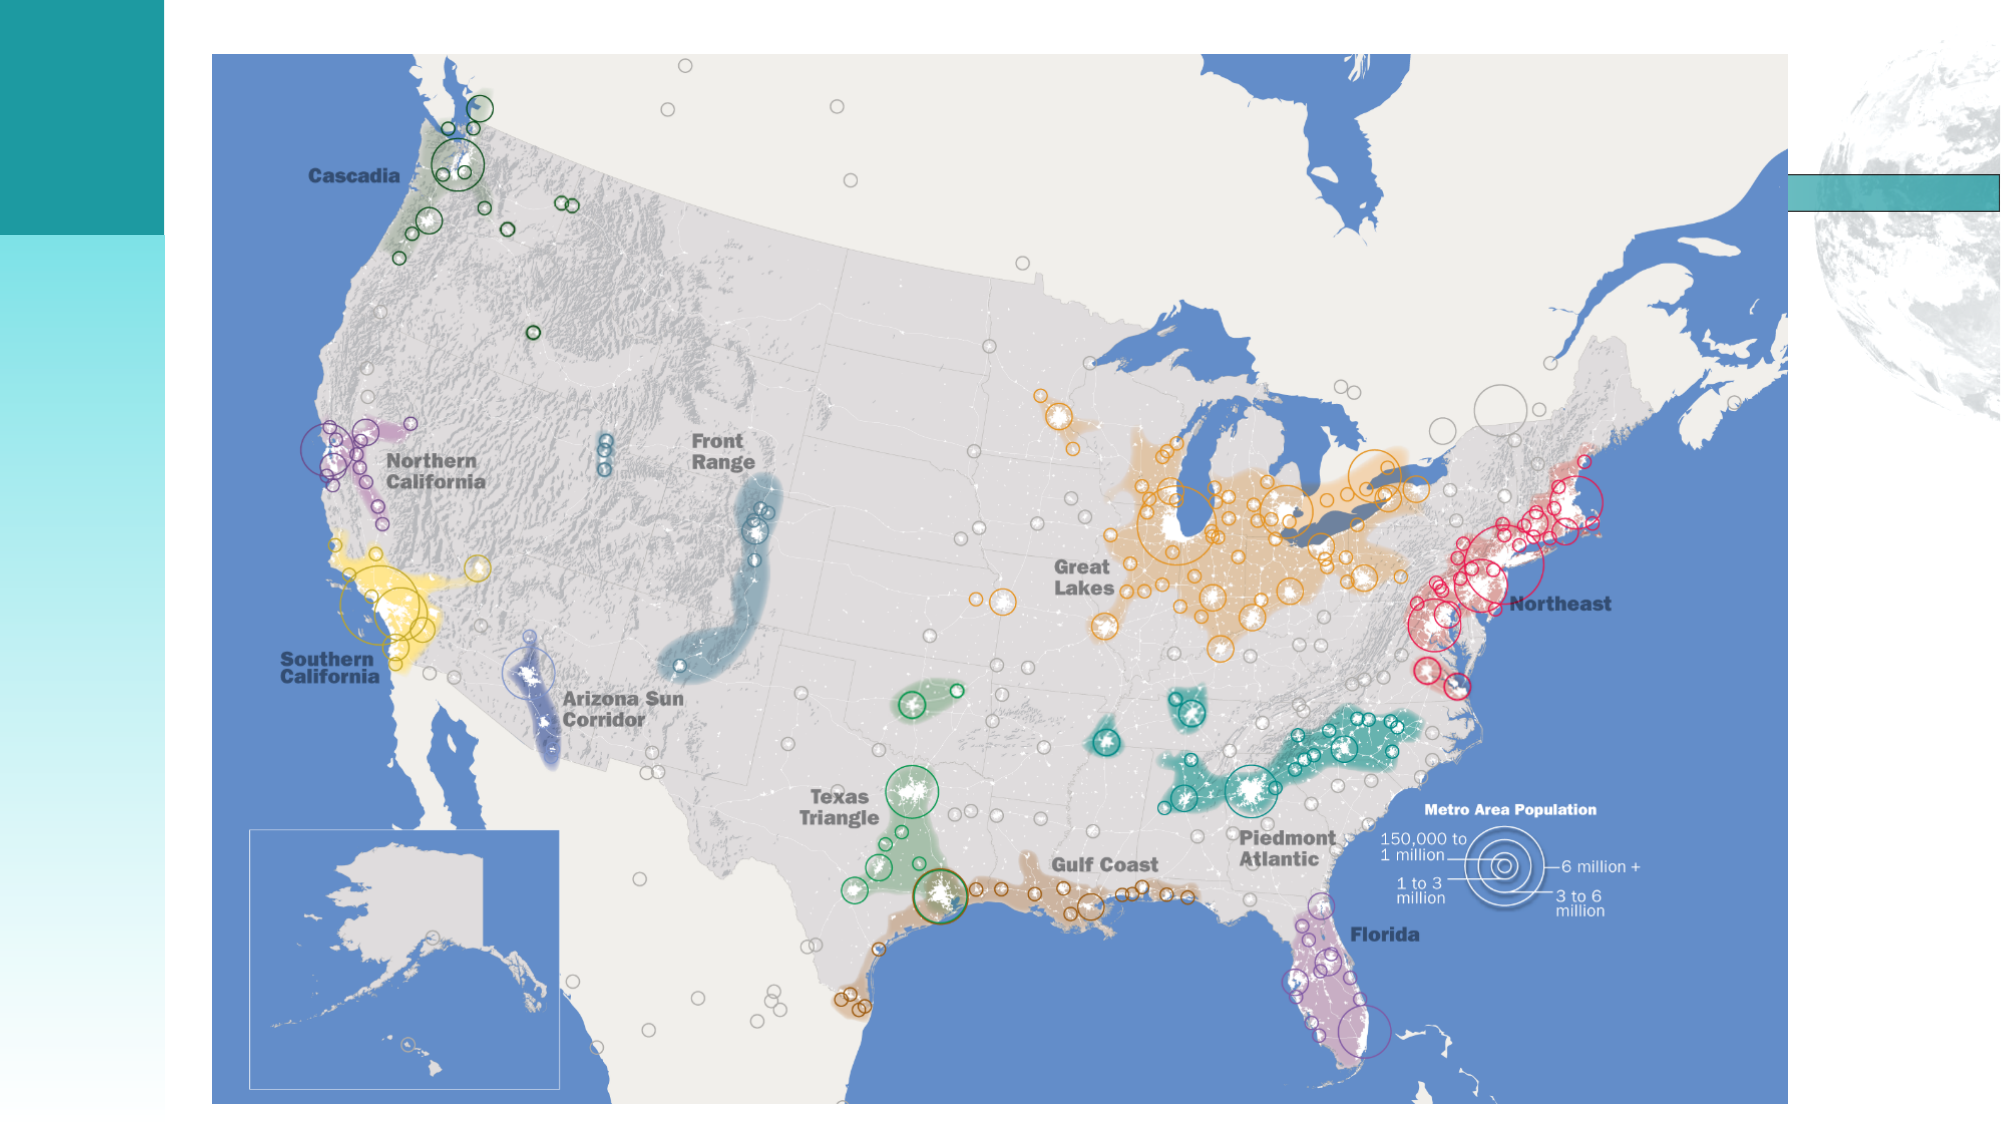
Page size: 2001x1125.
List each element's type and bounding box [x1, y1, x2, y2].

picture [212, 53, 1788, 1104]
